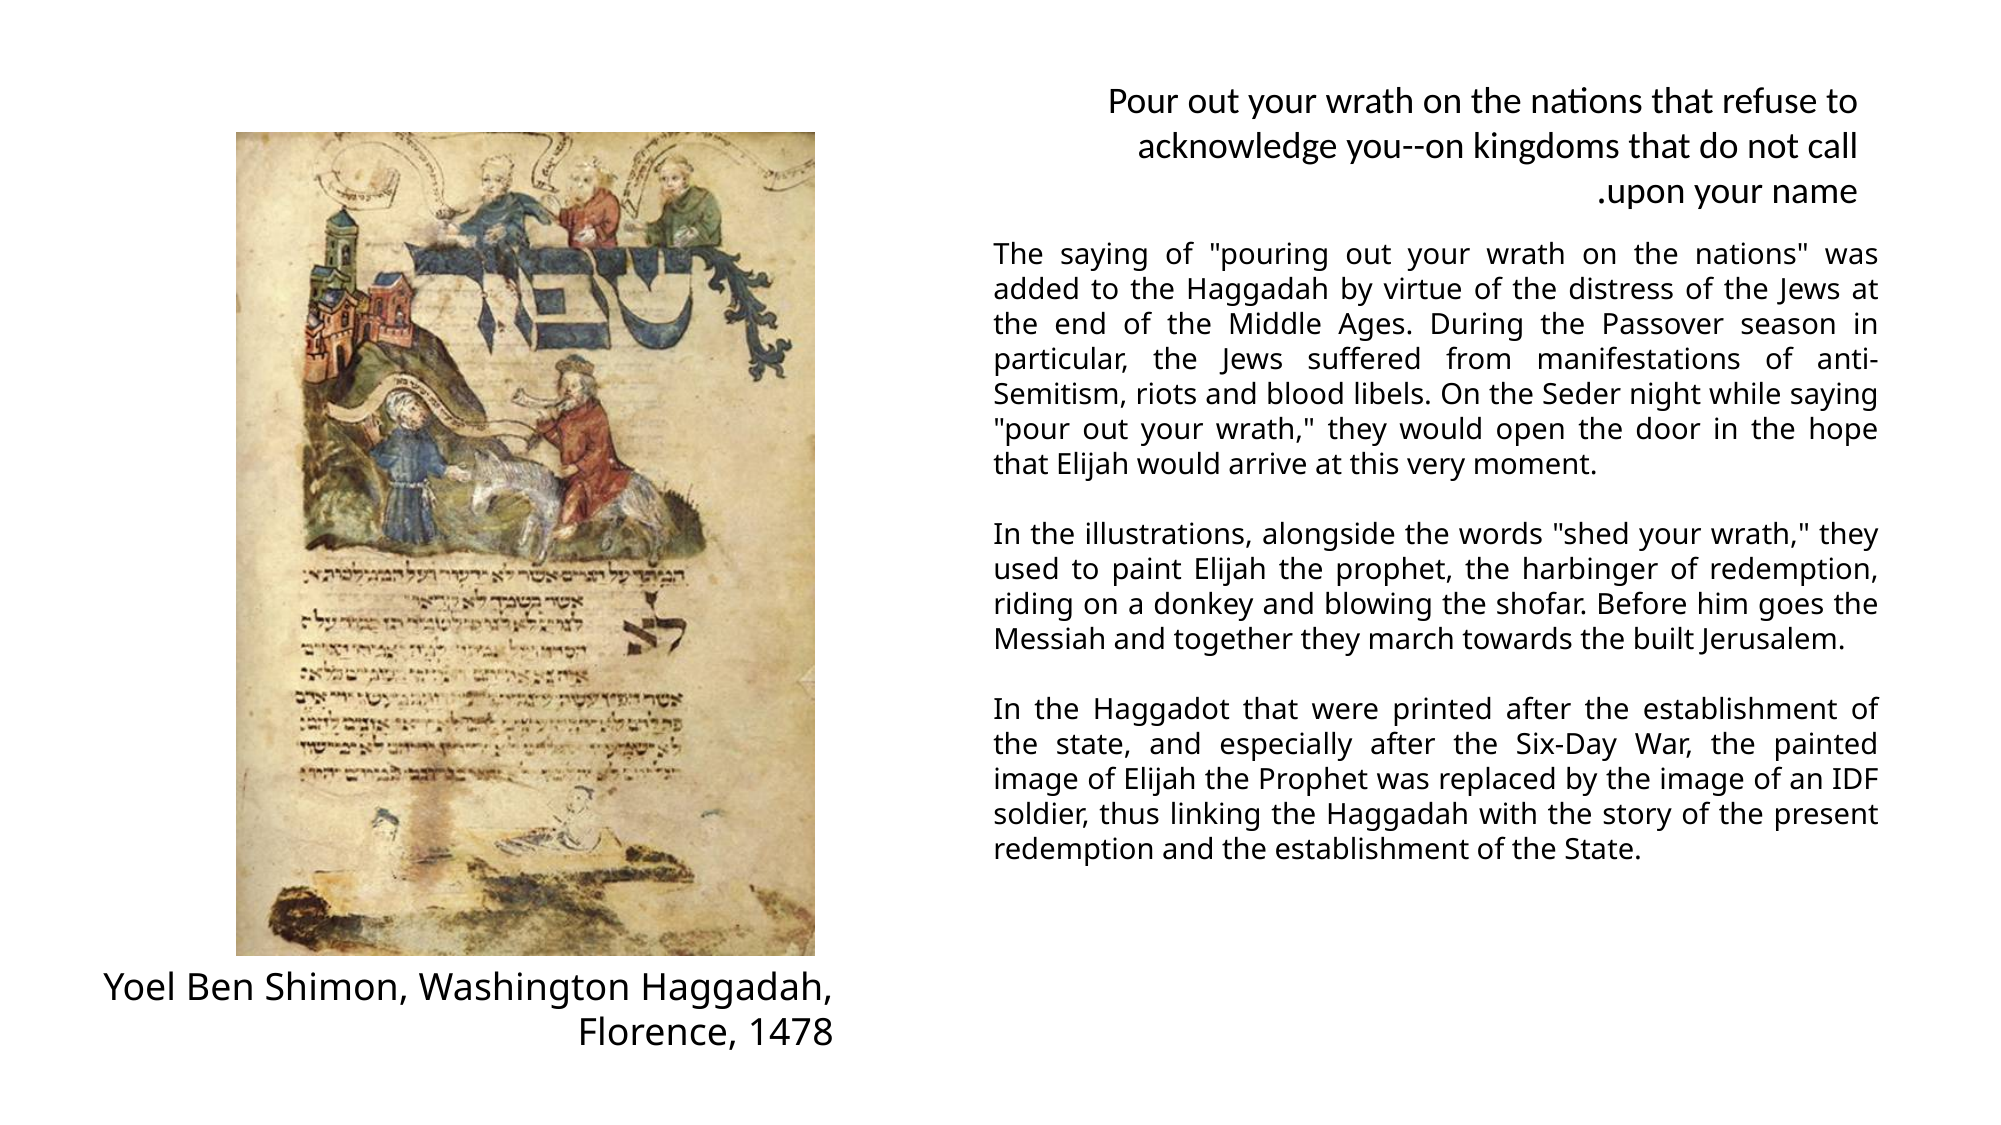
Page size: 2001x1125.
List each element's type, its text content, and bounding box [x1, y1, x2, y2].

text_box Yoel Ben Shimon, Washington Haggadah, Florence, 1478 [16, 955, 849, 1061]
text_box The saying of "pouring out your wrath on the nations" was added to the Haggadah by virtue of the distress of the Jews at the end of the Middle Ages. During the Passover season in particular, the Jews suffered from manifestations of anti-Semitism, riots and blood libels. On the Seder night while saying "pour out your wrath," they would open the door in the hope that Elijah would arrive at this very moment. In the illustrations, alongside the words "shed your wrath," they used to paint Elijah the prophet, the harbinger of redemption, riding on a donkey and blowing the shofar. Before him goes the Messiah and together they march towards the built Jerusalem. In the Haggadot that were printed after the establishment of the state, and especially after the Six-Day War, the painted image of Elijah the Prophet was replaced by the image of an IDF soldier, thus linking the Haggadah with the story of the present redemption and the establishment of the State. [978, 228, 1895, 873]
text_box Pour out your wrath on the nations that refuse to acknowledge you--on kingdoms that do not call upon your name. [1064, 69, 1873, 228]
picture [236, 132, 815, 956]
